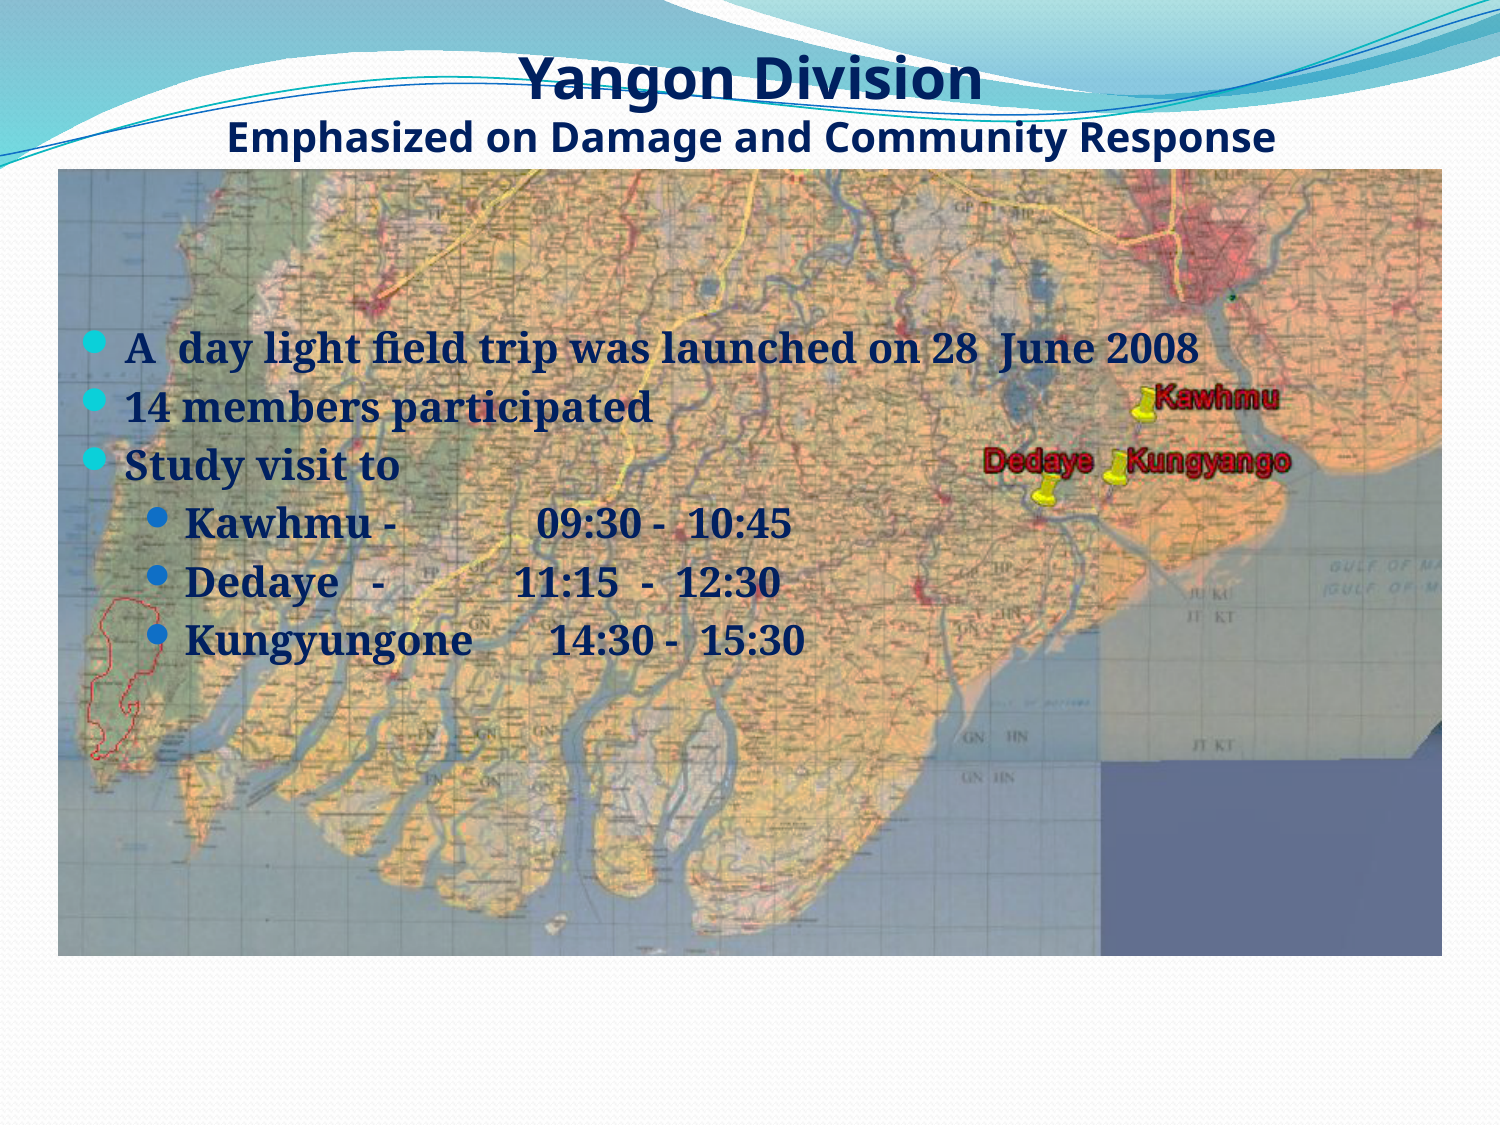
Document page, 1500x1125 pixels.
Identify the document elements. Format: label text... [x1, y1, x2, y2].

title Yangon Division Emphasized on Damage and Community Response [76, 30, 1427, 161]
picture [58, 169, 1442, 956]
